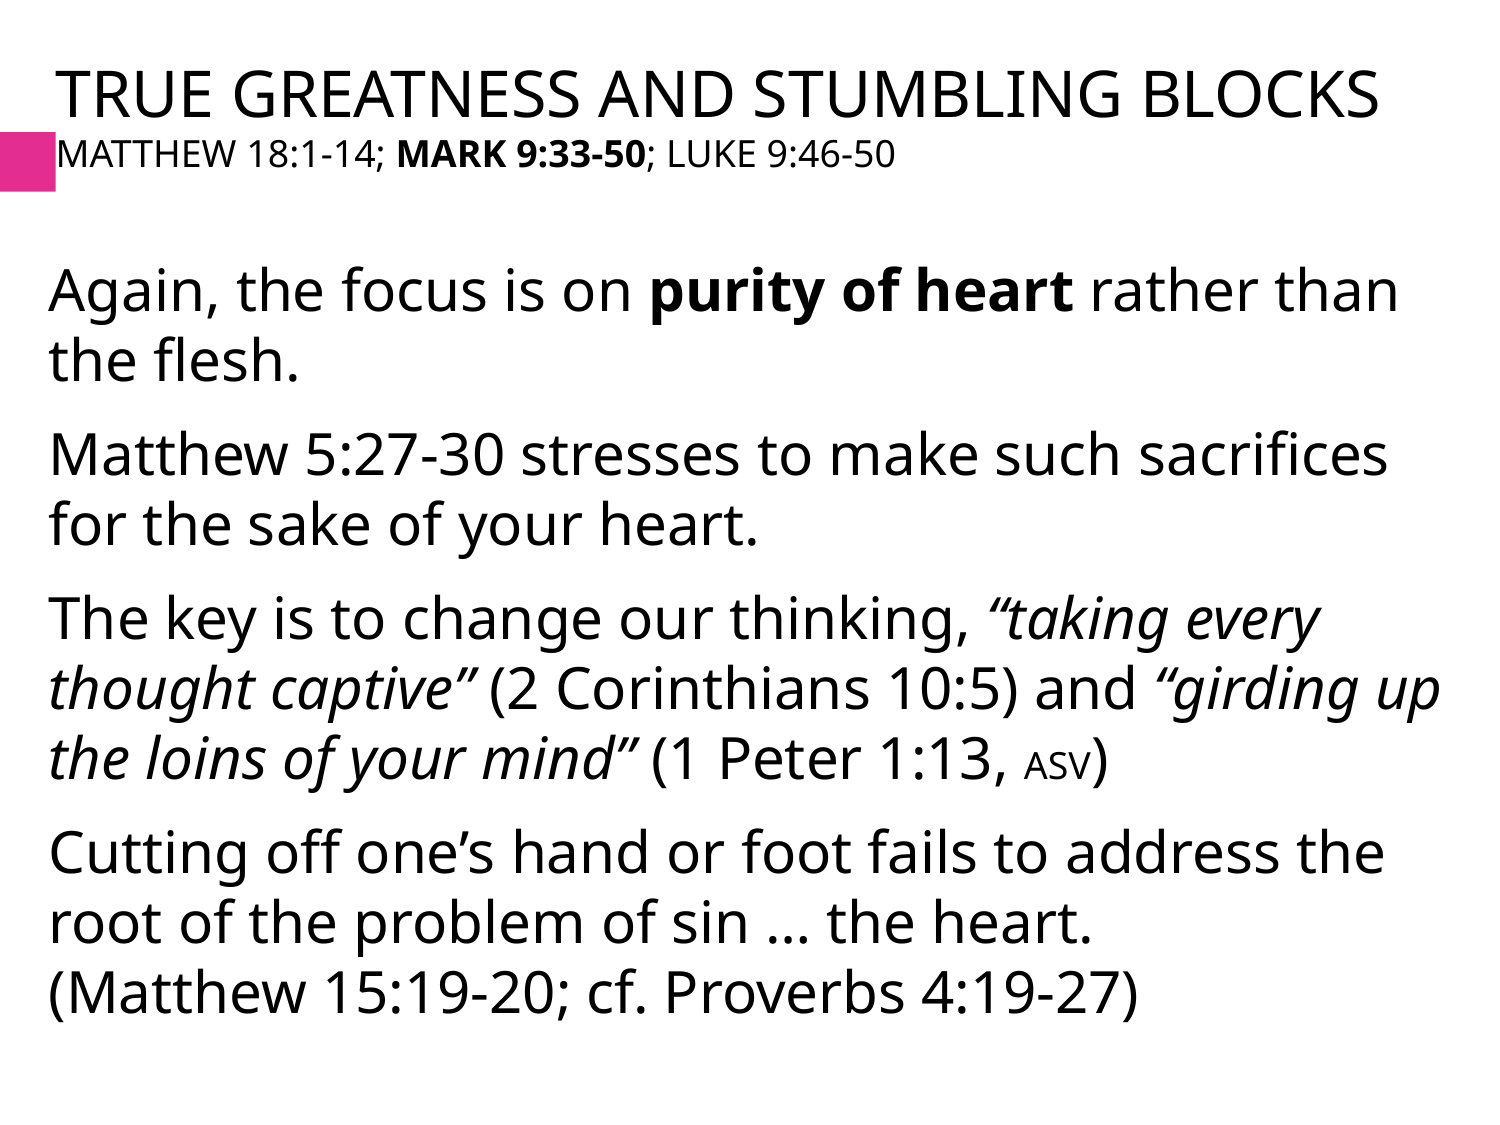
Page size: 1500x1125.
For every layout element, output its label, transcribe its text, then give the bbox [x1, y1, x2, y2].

list Again, the focus is on purity of heart rather than the flesh. Matthew 5:27-30 stresses to make such sacrifices for the sake of your heart. The key is to change our thinking, “taking every thought captive” (2 Corinthians 10:5) and “girding up the loins of your mind” (1 Peter 1:13, ASV) Cutting off one’s hand or foot fails to address the root of the problem of sin … the heart. (Matthew 15:19-20; cf. Proverbs 4:19-27) [33, 245, 1475, 1033]
title True greatness and stumbling Blocks Matthew 18:1-14; Mark 9:33-50; Luke 9:46-50 [40, 45, 1491, 249]
